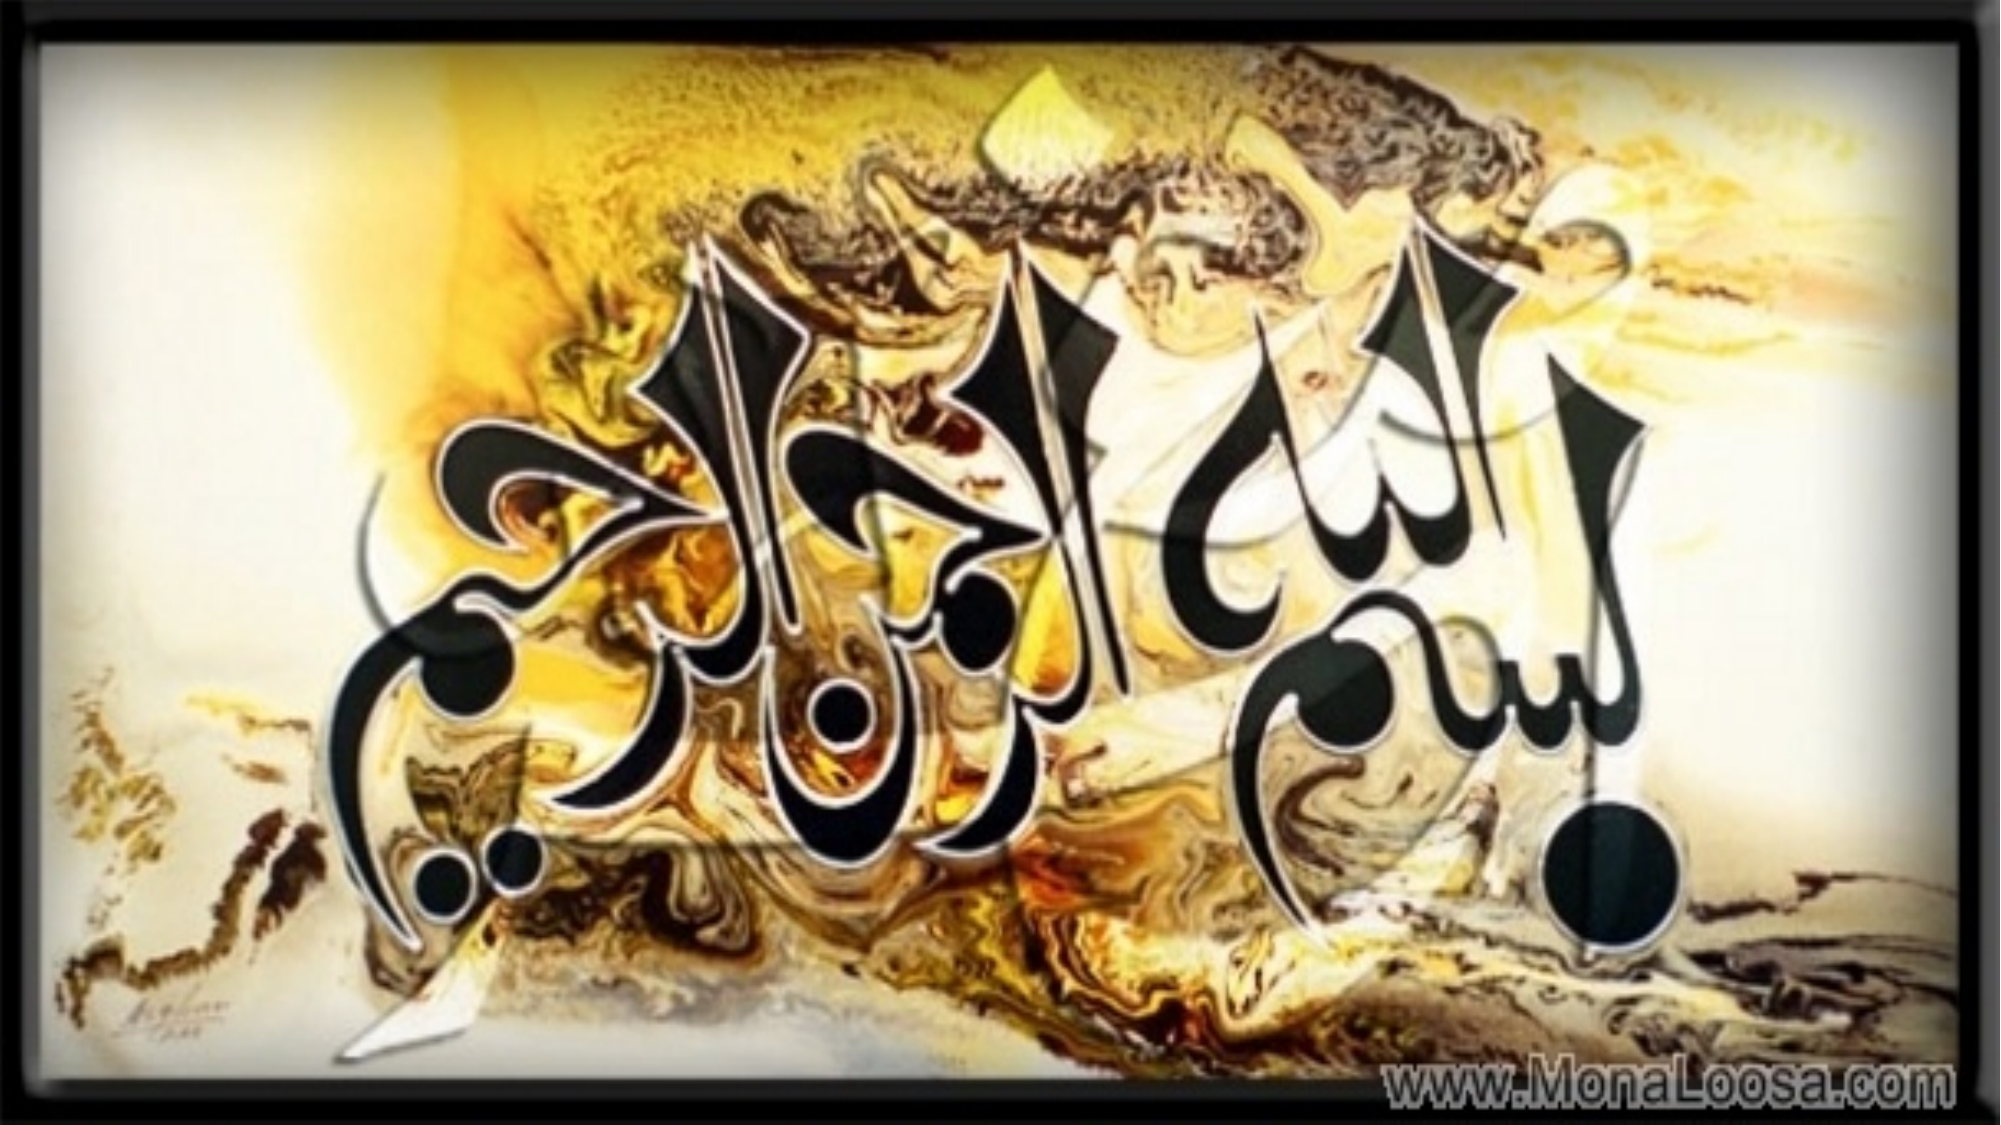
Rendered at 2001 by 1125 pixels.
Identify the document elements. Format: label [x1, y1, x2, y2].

list [0, 0, 2000, 1125]
